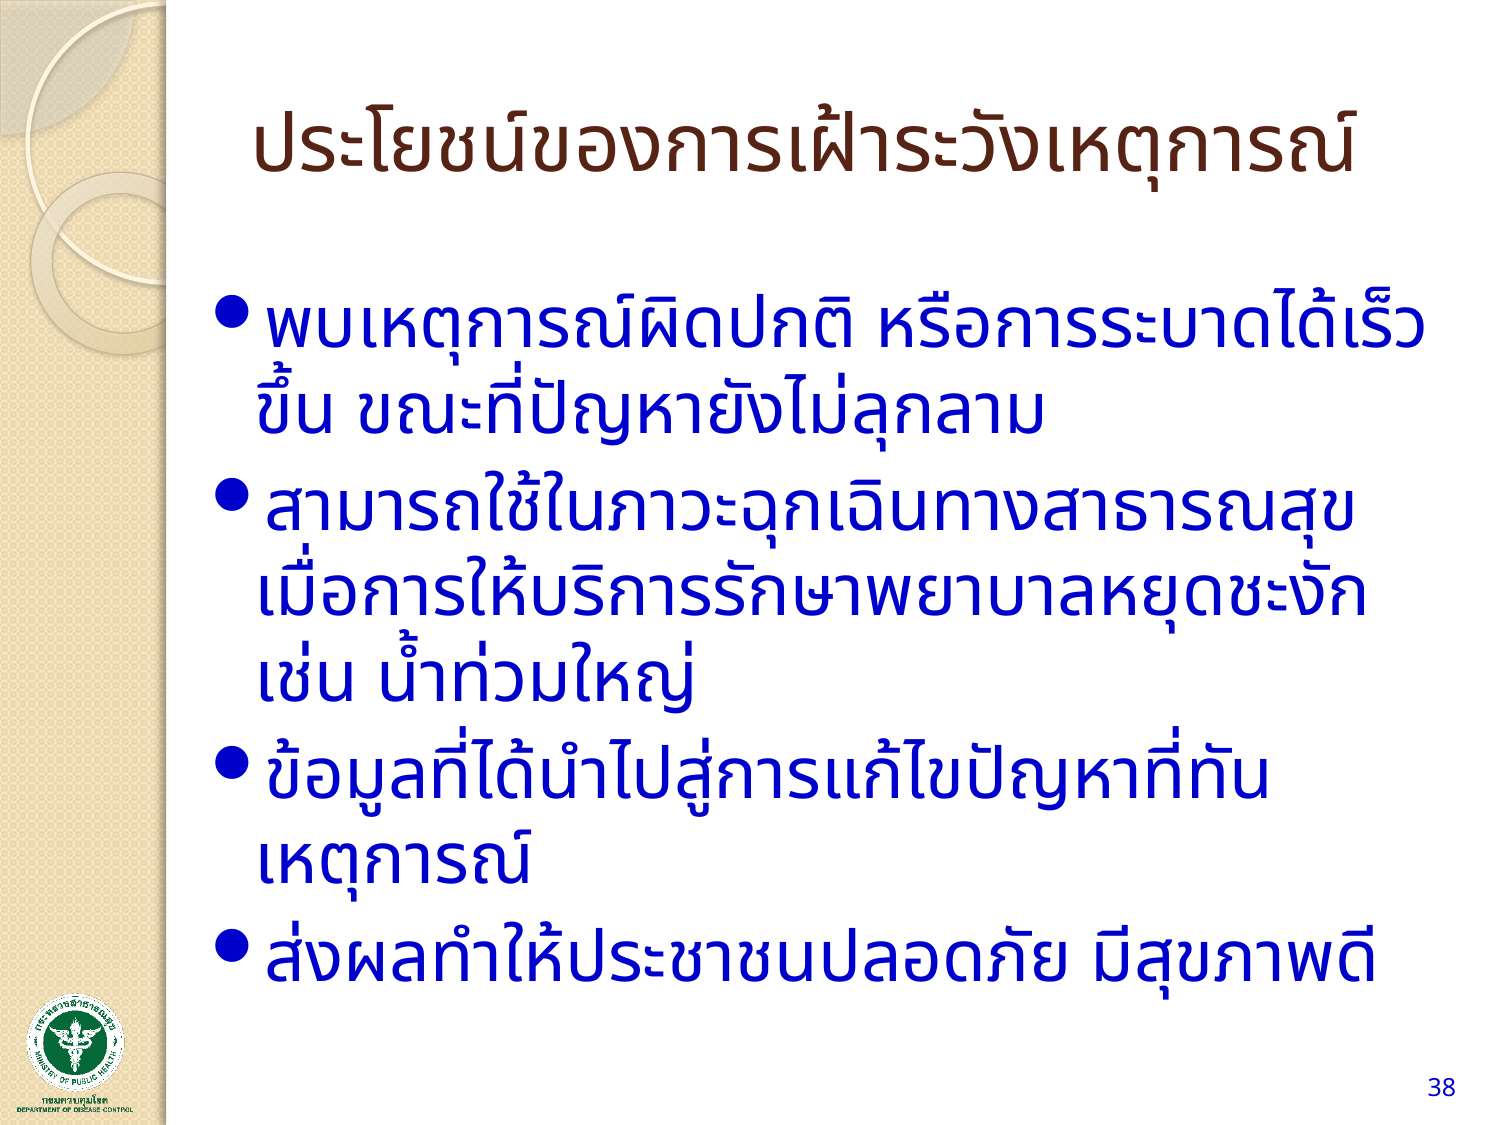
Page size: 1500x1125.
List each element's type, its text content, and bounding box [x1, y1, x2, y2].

picture [17, 993, 133, 1112]
list พบเหตุการณ์ผิดปกติ หรือการระบาดได้เร็วขึ้น ขณะที่ปัญหายังไม่ลุกลาม สามารถใช้ในภาวะฉุกเฉินทางสาธารณสุข เมื่อการให้บริการรักษาพยาบาลหยุดชะงัก เช่น น้ำท่วมใหญ่ ข้อมูลที่ได้นำไปสู่การแก้ไขปัญหาที่ทันเหตุการณ์ ส่งผลทำให้ประชาชนปลอดภัย มีสุขภาพดี [183, 268, 1459, 1012]
slide_number 38 [1413, 1034, 1488, 1113]
title ประโยชน์ของการเฝ้าระวังเหตุการณ์ [235, 45, 1466, 233]
